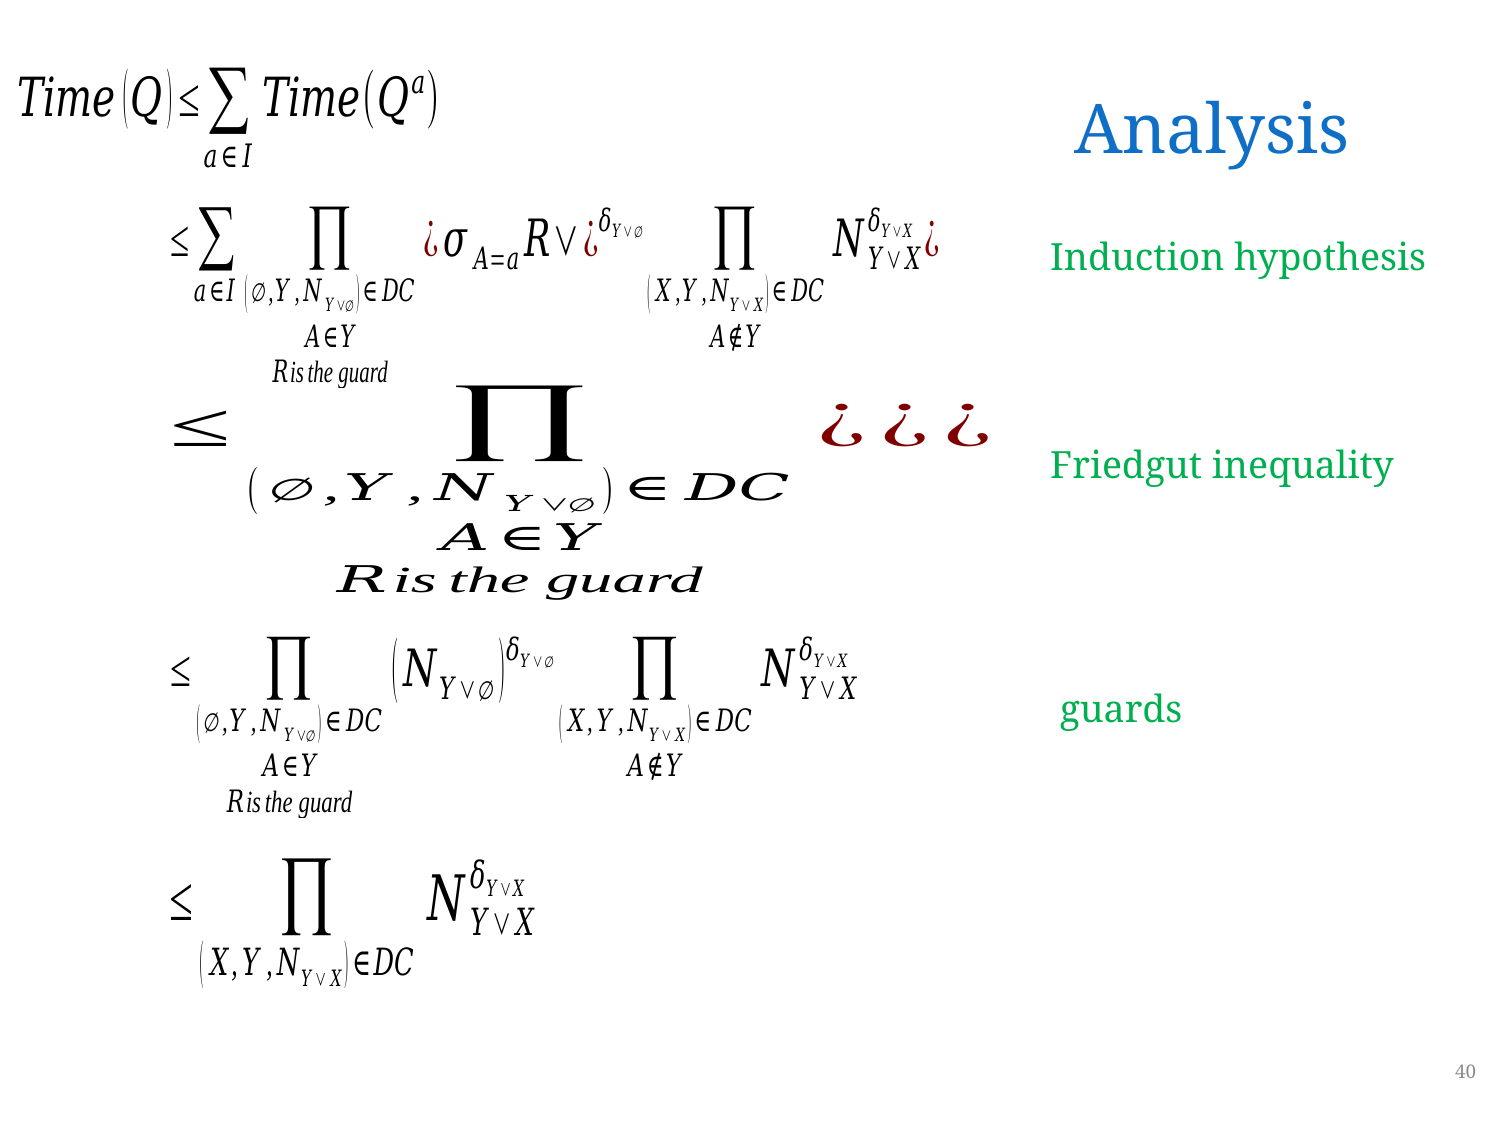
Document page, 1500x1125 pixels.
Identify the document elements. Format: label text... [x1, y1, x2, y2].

slide_number 40 [1059, 1042, 1492, 1103]
text_box Induction hypothesis [1035, 225, 1449, 286]
title Analysis [1059, 22, 1425, 225]
text_box Friedgut inequality [1035, 433, 1449, 493]
